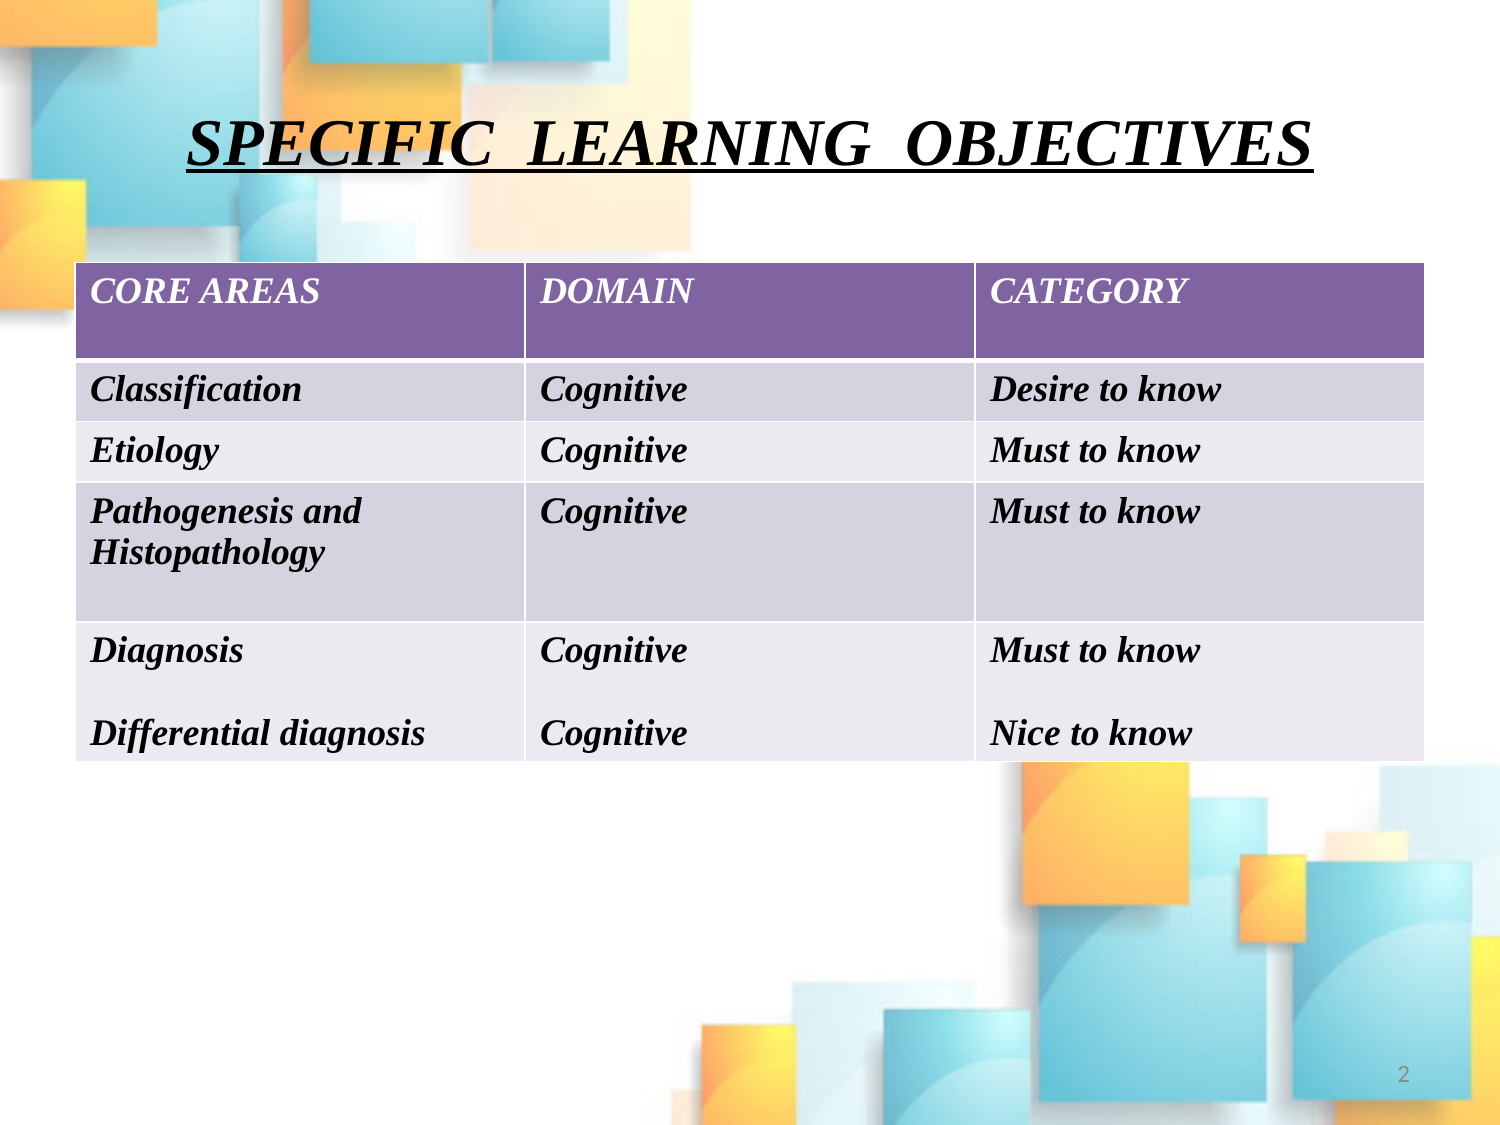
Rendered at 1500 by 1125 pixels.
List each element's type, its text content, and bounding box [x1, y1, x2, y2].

table_cell Pathogenesis and Histopathology [76, 483, 524, 621]
table_cell Cognitive [526, 422, 974, 481]
table_header CATEGORY [976, 263, 1424, 358]
table_cell Cognitive [526, 363, 974, 421]
table_cell Etiology [76, 422, 524, 481]
table_cell Desire to know [976, 363, 1424, 421]
table_cell Cognitive [526, 483, 974, 621]
table_cell Classification [76, 363, 524, 421]
title SPECIFIC LEARNING OBJECTIVES [75, 45, 1425, 233]
table_header DOMAIN [526, 263, 974, 358]
table_cell Must to know [976, 483, 1424, 621]
table_header CORE AREAS [76, 263, 524, 358]
slide_number 2 [1074, 1042, 1425, 1103]
table_cell Cognitive Cognitive [526, 623, 974, 761]
table_cell Must to know [976, 422, 1424, 481]
table_cell Diagnosis Differential diagnosis [76, 623, 524, 761]
table_cell Must to know Nice to know [976, 623, 1424, 761]
